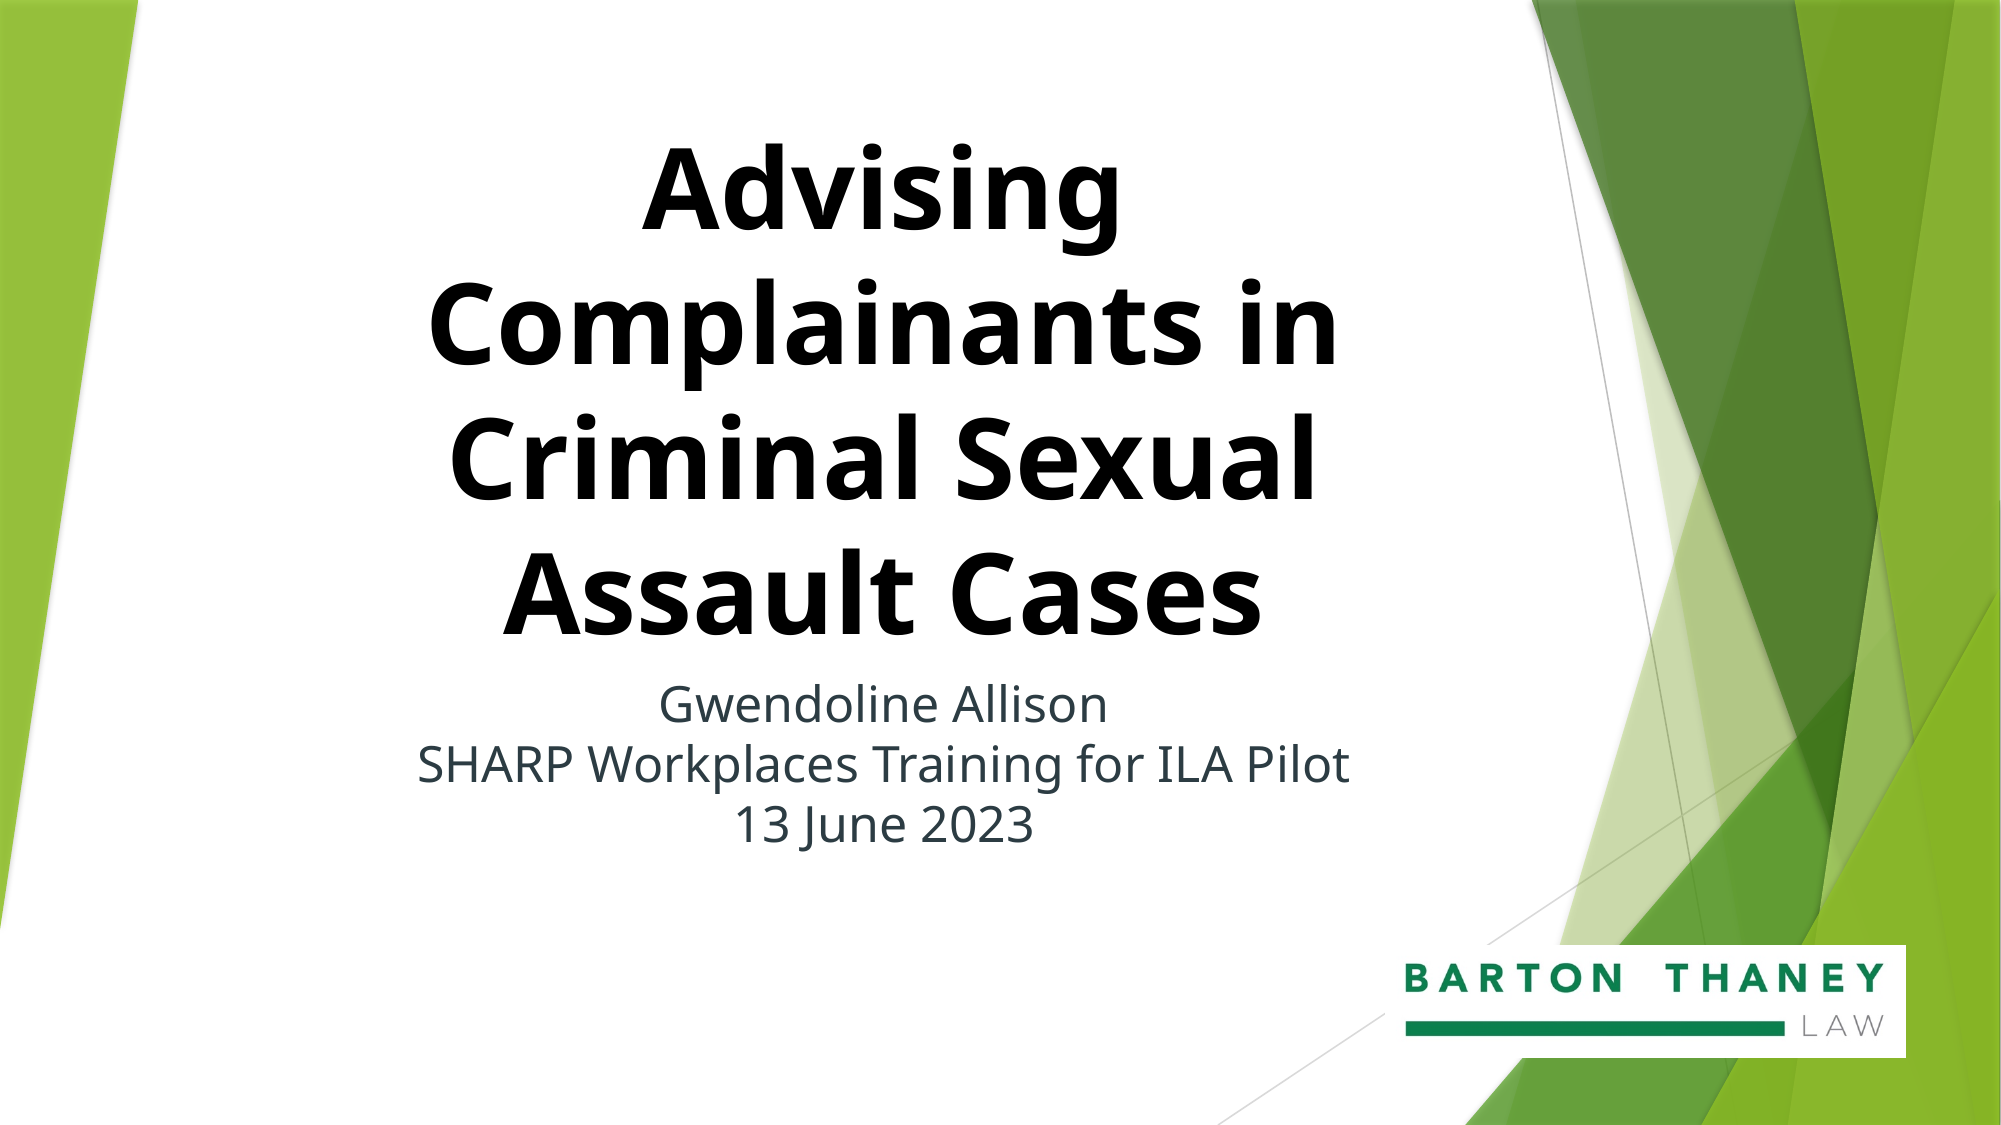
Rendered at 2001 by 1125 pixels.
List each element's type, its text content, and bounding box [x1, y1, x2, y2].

title Advising Complainants in Criminal Sexual Assault Cases [247, 148, 1522, 664]
subtitle Gwendoline Allison SHARP Workplaces Training for ILA Pilot 13 June 2023 [247, 664, 1522, 874]
picture [1385, 945, 1906, 1059]
